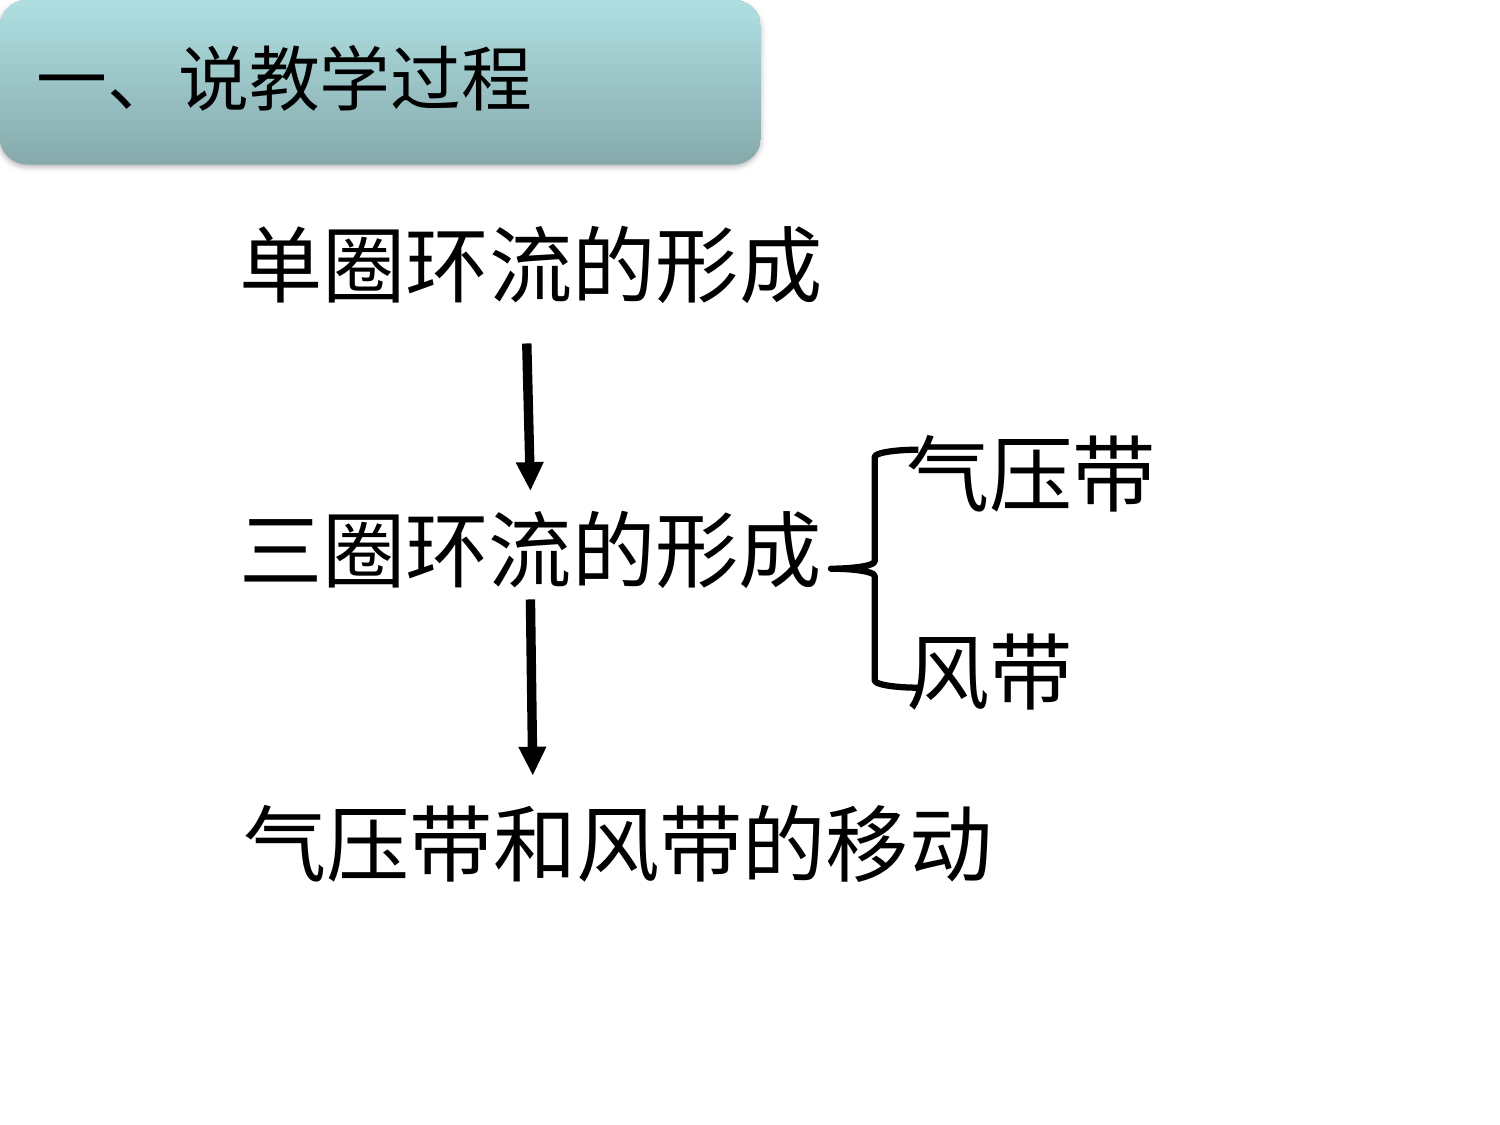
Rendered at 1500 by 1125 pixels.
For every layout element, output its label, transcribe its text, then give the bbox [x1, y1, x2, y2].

text_box 三圈环流的形成 [224, 490, 873, 606]
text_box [530, 599, 534, 776]
text_box 风带 [891, 612, 1333, 728]
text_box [526, 343, 531, 491]
text_box 单圈环流的形成 [224, 205, 972, 321]
text_box 气压带和风带的移动 [228, 785, 1073, 900]
text_box 气压带 [891, 415, 1333, 530]
text_box [830, 448, 919, 689]
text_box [0, 0, 762, 165]
